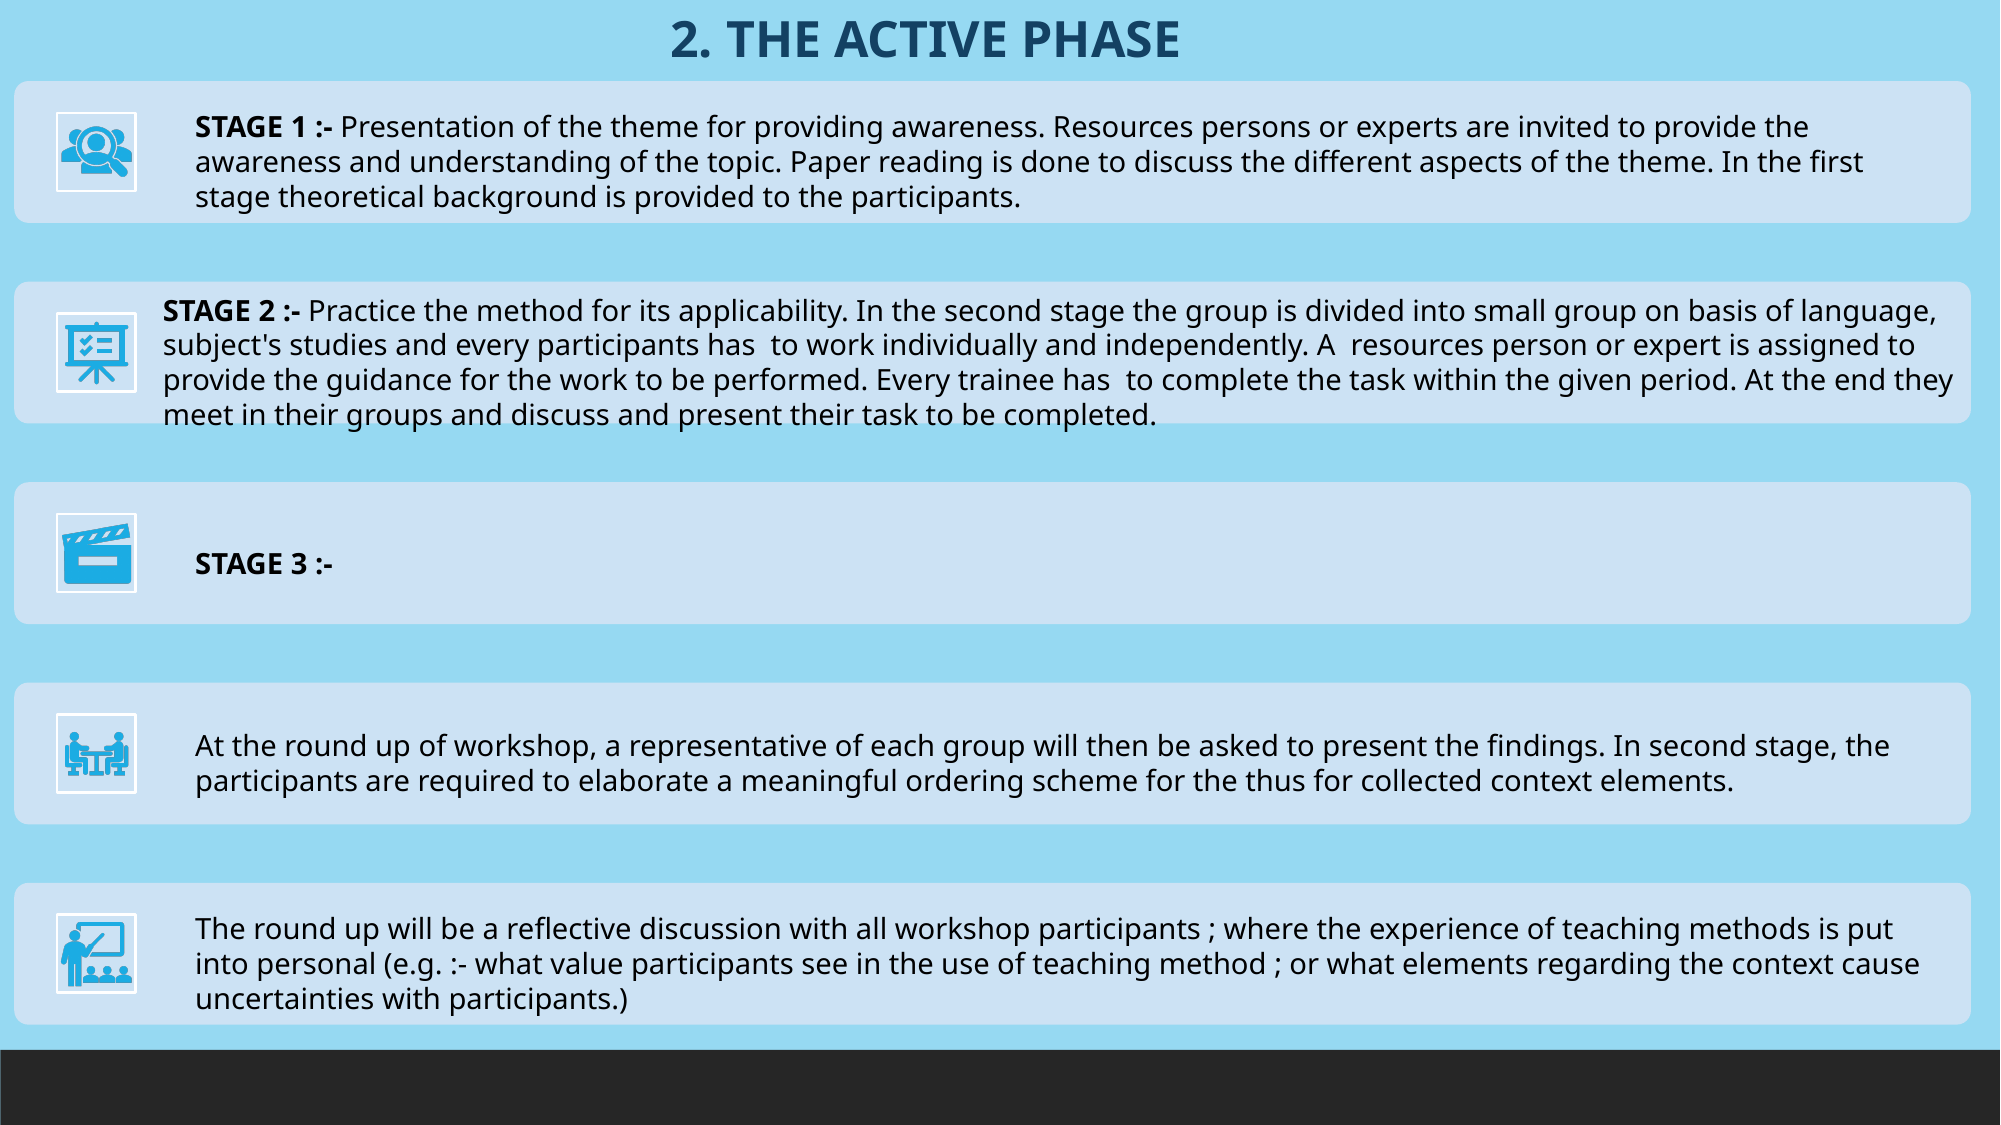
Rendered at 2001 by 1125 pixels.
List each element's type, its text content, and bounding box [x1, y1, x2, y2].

text_box 2. THE ACTIVE PHASE [655, 0, 1512, 74]
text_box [24, 78, 1983, 1046]
